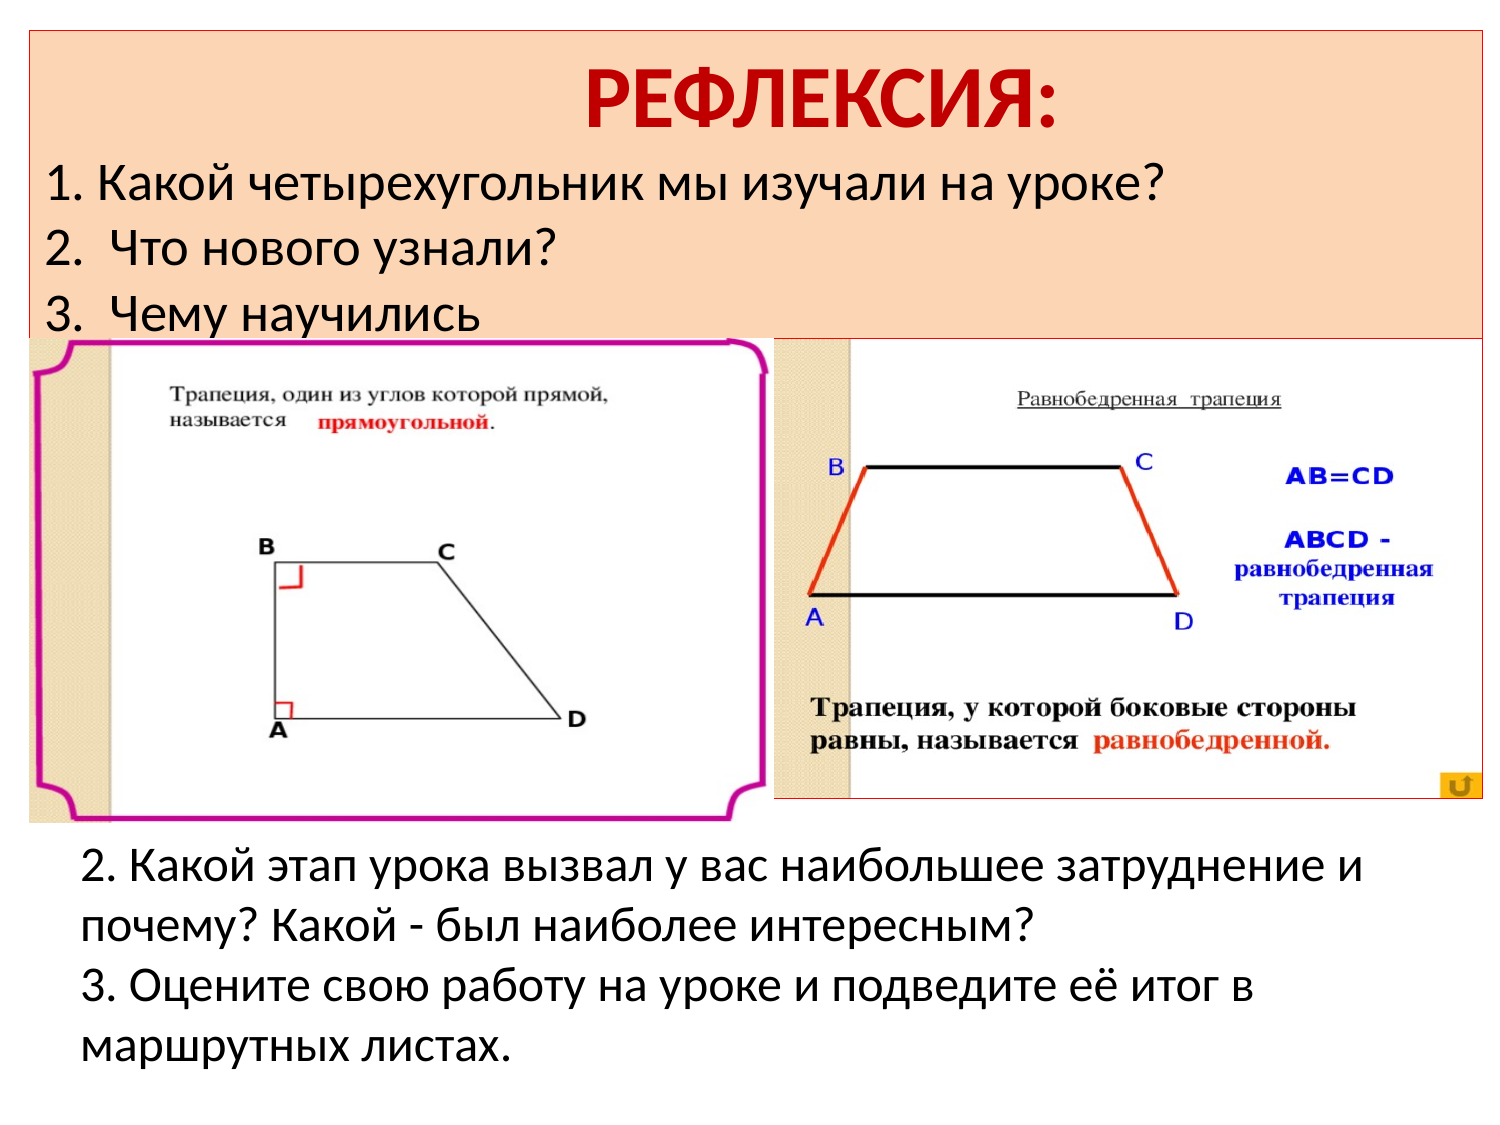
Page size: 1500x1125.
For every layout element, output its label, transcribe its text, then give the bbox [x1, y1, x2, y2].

text_box 2. Какой этап урока вызвал у вас наибольшее затруднение и почему? Какой - был наиболее интересным? 3. Оцените свою работу на уроке и подведите её итог в маршрутных листах. [64, 807, 1436, 1079]
text_box 2. Какой этап урока вызвал у вас наибольшее затруднение и почему? Какой - был наиболее интересным? 3. Оцените свою работу на уроке и подведите её итог в маршрутных листах. [64, 224, 1436, 336]
title РЕФЛЕКСИЯ: 1. Какой четырехугольник мы изучали на уроке? 2. Что нового узнали? 3. Чему научились [29, 30, 1483, 337]
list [29, 337, 774, 823]
picture [774, 337, 1483, 799]
